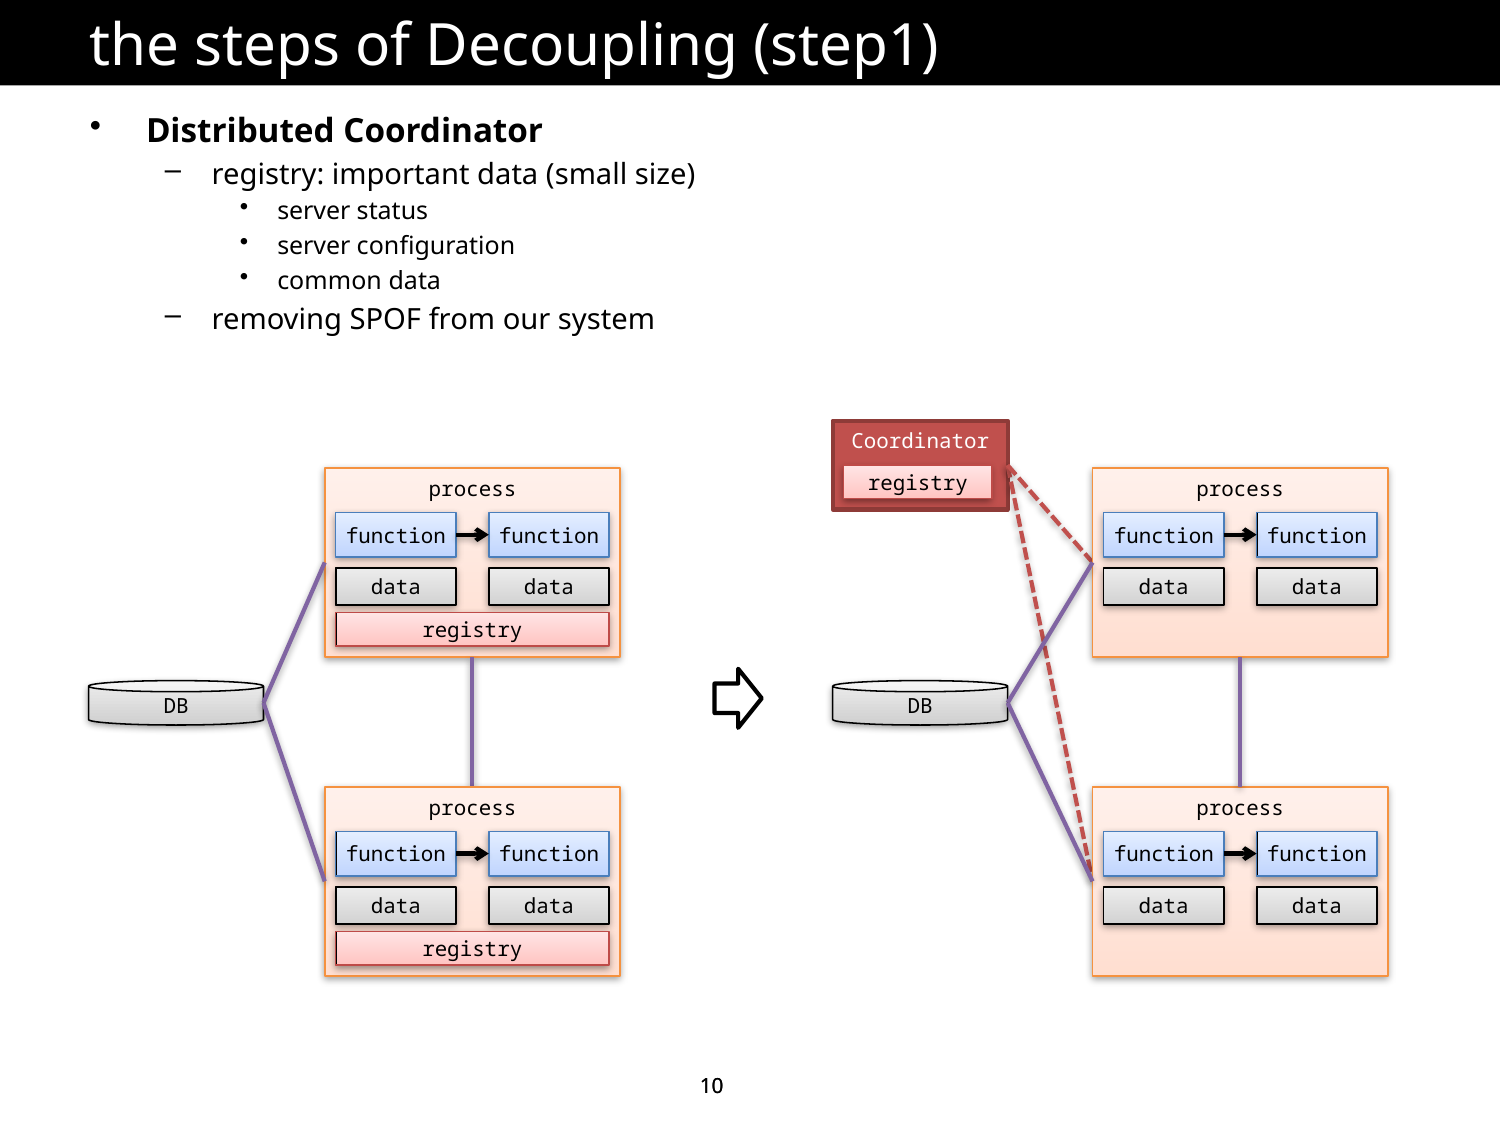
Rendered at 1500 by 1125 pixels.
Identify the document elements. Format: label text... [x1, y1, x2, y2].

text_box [1092, 467, 1389, 658]
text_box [263, 702, 325, 882]
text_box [1007, 464, 1093, 561]
text_box [712, 666, 764, 730]
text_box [263, 562, 325, 702]
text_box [324, 786, 621, 977]
list Distributed Coordinator registry: important data (small size) server status server configuration common data removing SPOF from our system [75, 101, 1424, 386]
text_box DB [87, 679, 258, 726]
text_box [1007, 702, 1093, 882]
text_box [324, 467, 621, 658]
text_box DB [831, 679, 1001, 726]
title the steps of Decoupling (step1) [75, 0, 1500, 90]
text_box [832, 420, 1008, 510]
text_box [1092, 786, 1389, 977]
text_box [1007, 562, 1093, 702]
